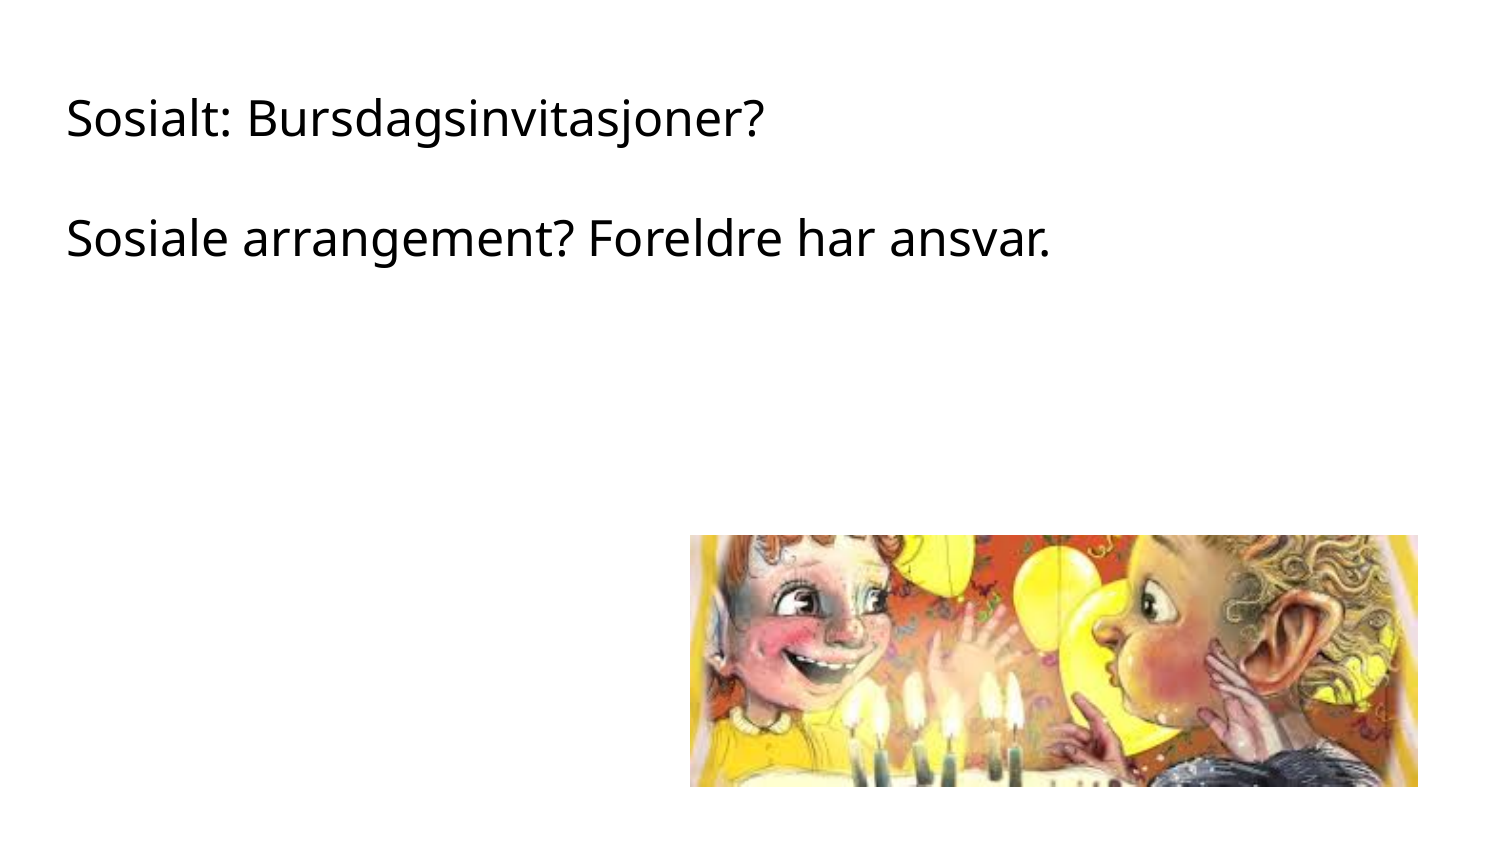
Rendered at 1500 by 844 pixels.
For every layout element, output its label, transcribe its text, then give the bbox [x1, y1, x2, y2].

list [51, 189, 1449, 750]
title Sosialt: Bursdagsinvitasjoner? Sosiale arrangement? Foreldre har ansvar. [51, 71, 1449, 166]
picture [690, 535, 1418, 787]
